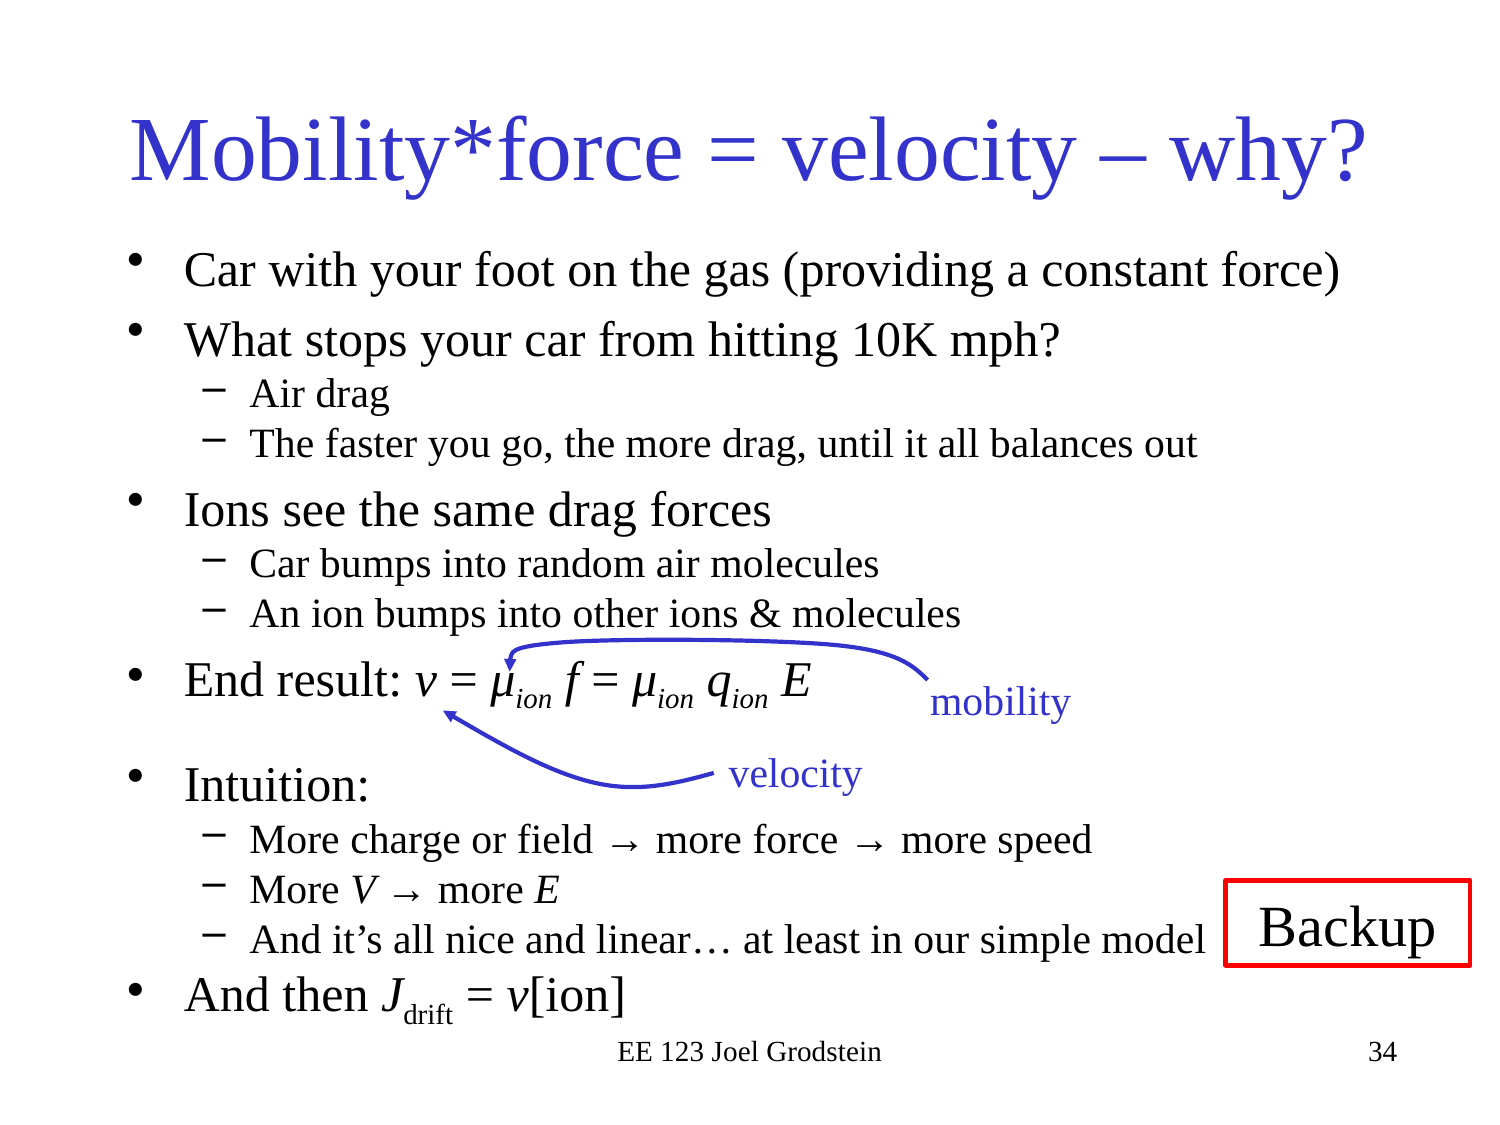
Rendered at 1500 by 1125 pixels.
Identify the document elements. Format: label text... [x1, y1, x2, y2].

text_box velocity [713, 738, 893, 804]
title Mobility*force = velocity – why? [112, 50, 1388, 228]
footer EE 123 Joel Grodstein [512, 1024, 988, 1076]
text_box [503, 637, 930, 682]
text_box [442, 710, 715, 790]
text_box Backup [1225, 880, 1471, 966]
list Car with your foot on the gas (providing a constant force) What stops your car from hitting 10K mph? Air drag The faster you go, the more drag, until it all balances out Ions see the same drag forces Car bumps into random air molecules An ion bumps into other ions & molecules End result: v = μion f = μion qion E Intuition: More charge or field → more force → more speed More V → more E And it’s all nice and linear… at least in our simple model And then Jdrift = v[ion] [112, 228, 1388, 1024]
text_box mobility [915, 666, 1107, 731]
